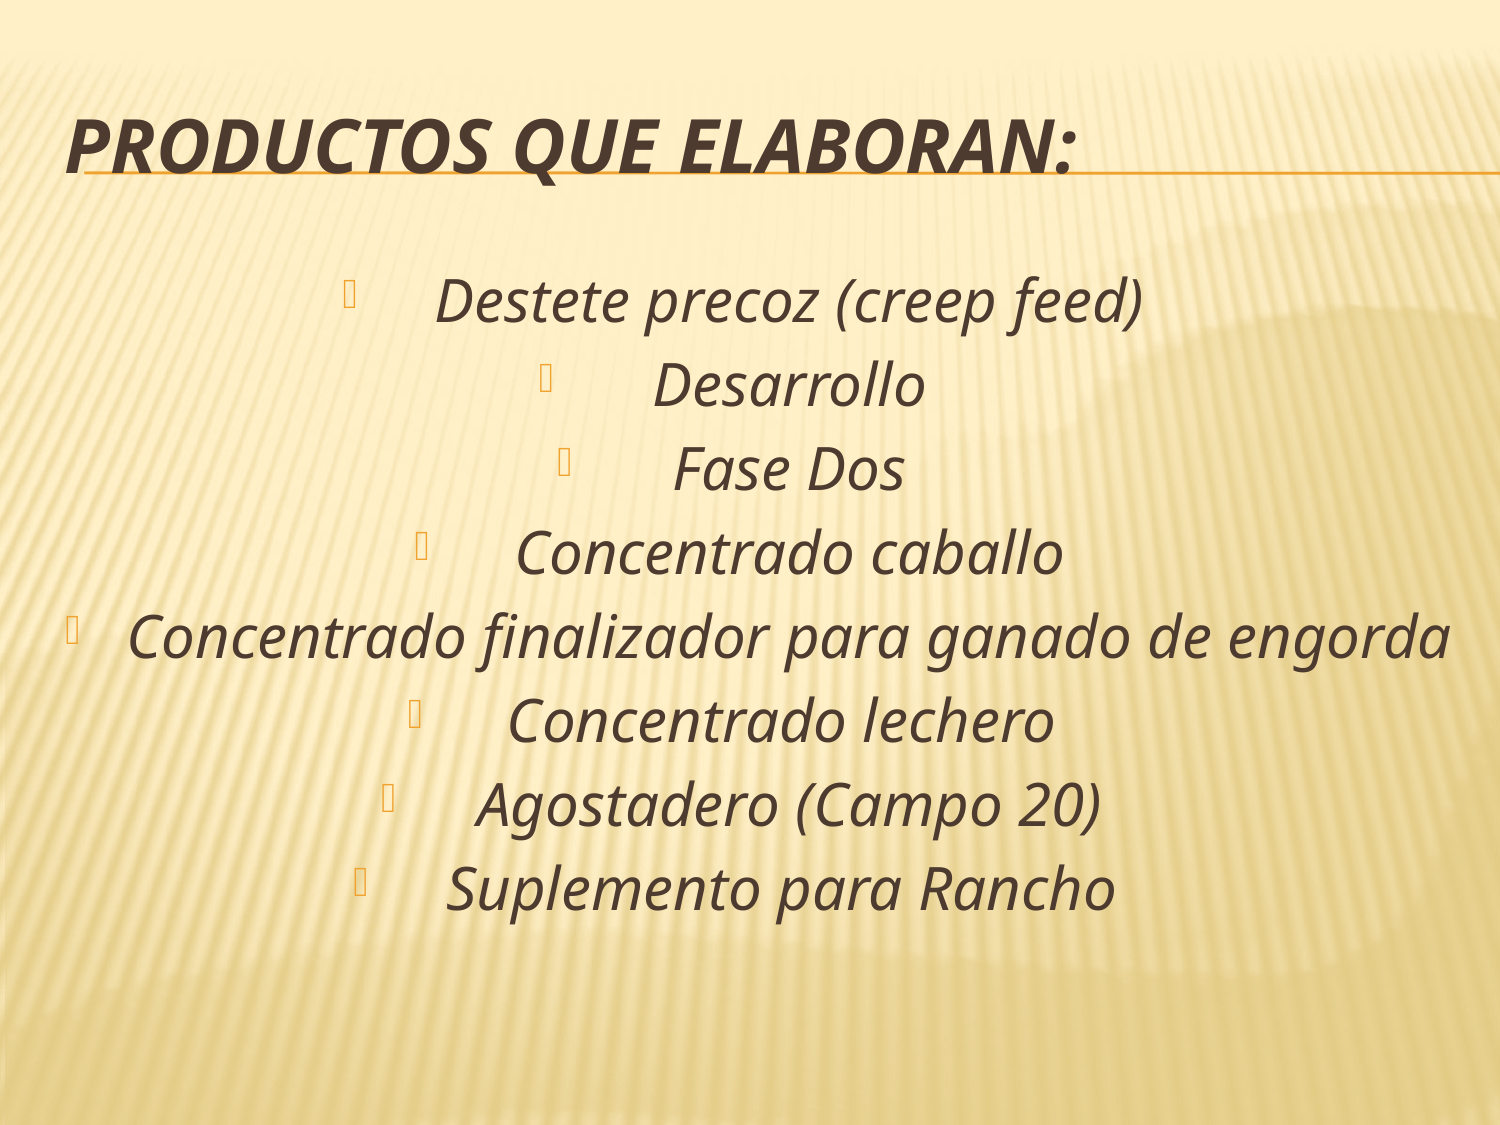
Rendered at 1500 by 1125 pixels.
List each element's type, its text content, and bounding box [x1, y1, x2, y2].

title Productos que elaboran: [50, 75, 1475, 213]
list Destete precoz (creep feed) Desarrollo Fase Dos Concentrado caballo Concentrado finalizador para ganado de engorda Concentrado lechero Agostadero (Campo 20) Suplemento para Rancho [50, 254, 1475, 998]
